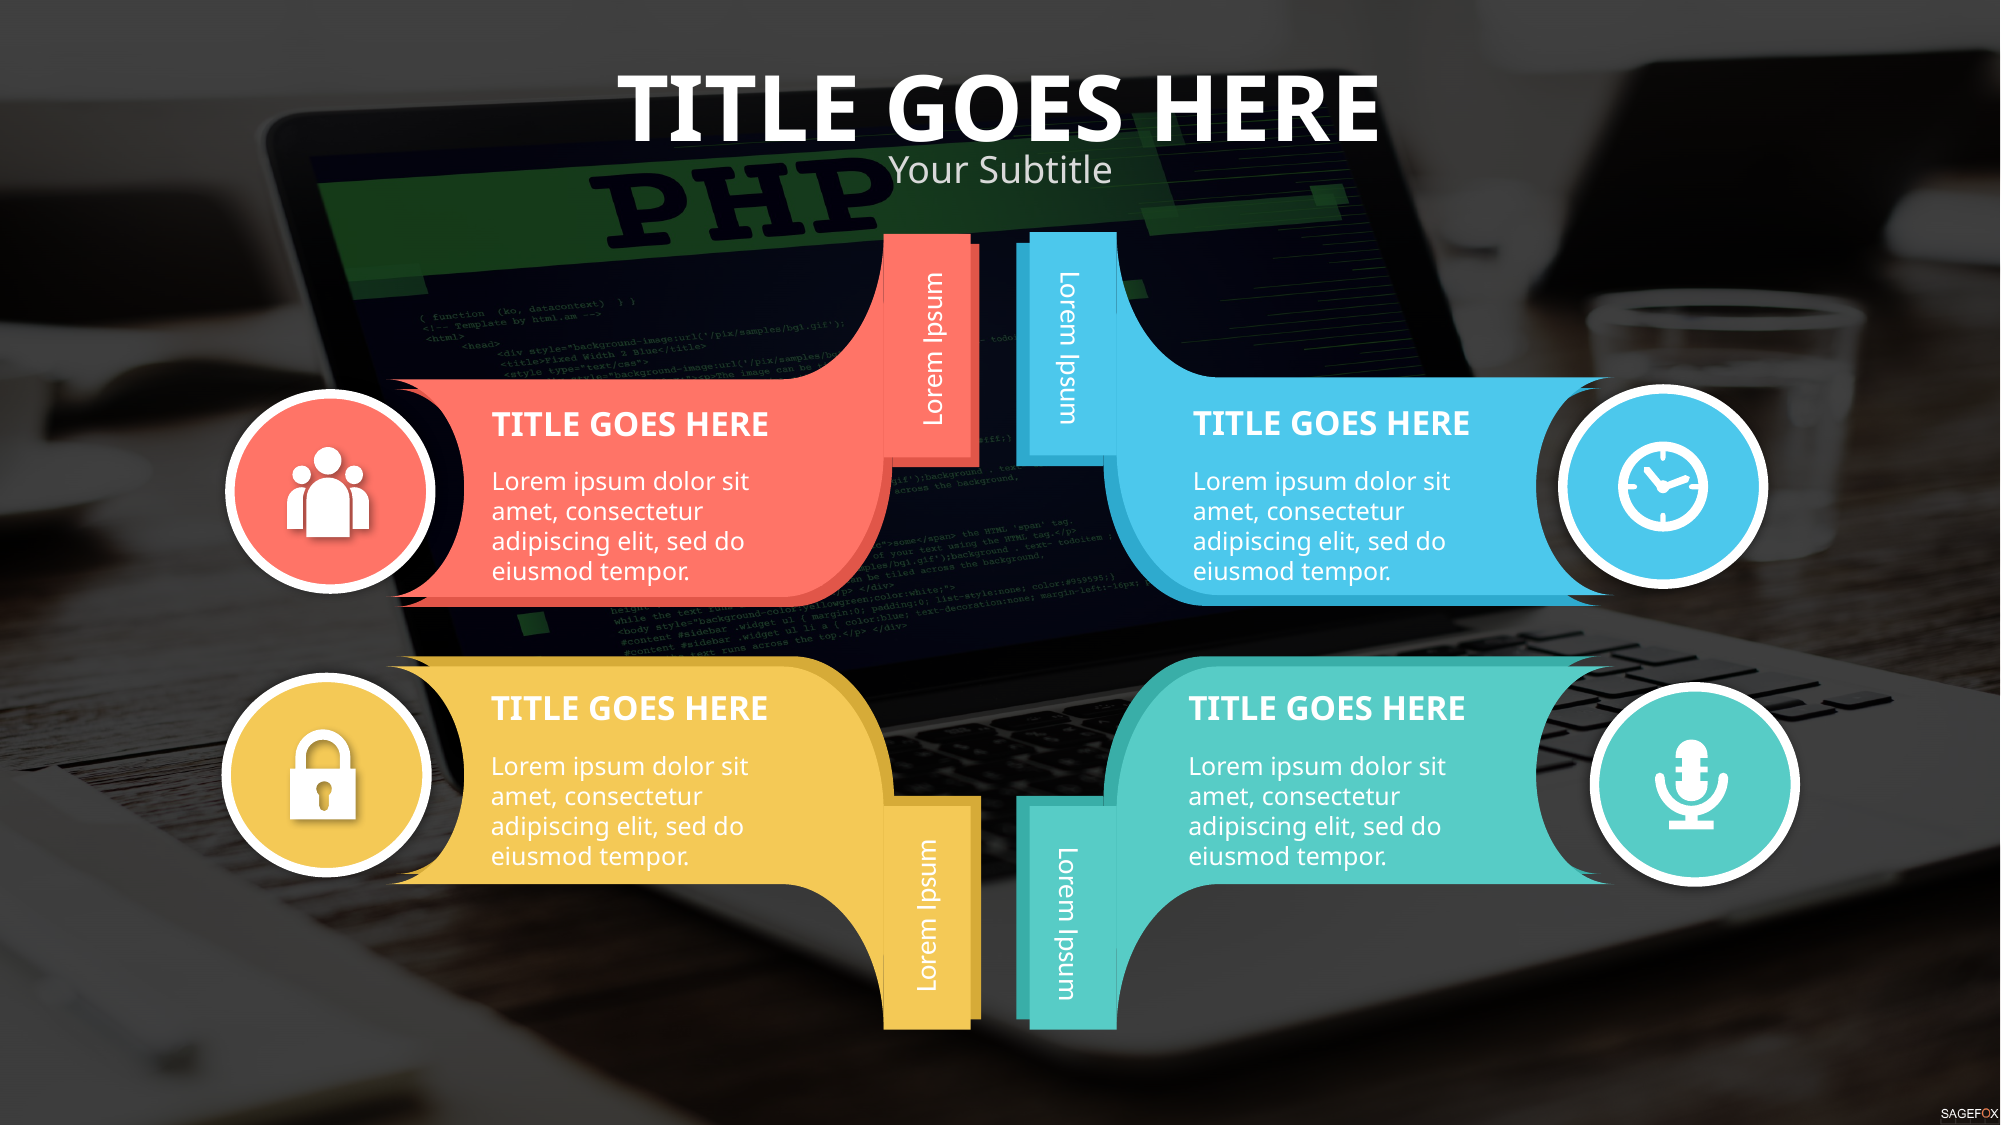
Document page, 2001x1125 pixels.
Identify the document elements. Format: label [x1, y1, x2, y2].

text_box [1029, 666, 1615, 1030]
text_box [349, 487, 369, 529]
text_box [548, 42, 1452, 199]
text_box [396, 656, 982, 1020]
text_box [394, 243, 980, 607]
text_box [287, 487, 306, 529]
picture [0, 0, 2001, 1125]
text_box [1655, 739, 1729, 830]
text_box [1615, 686, 1796, 883]
text_box [290, 729, 356, 820]
text_box [385, 666, 971, 1030]
text_box [226, 677, 385, 873]
text_box [1029, 231, 1615, 596]
text_box [229, 393, 385, 590]
text_box [1016, 656, 1602, 1020]
text_box [306, 477, 350, 538]
text_box [1615, 388, 1764, 585]
text_box [1618, 441, 1709, 532]
text_box [385, 233, 971, 597]
text_box [292, 465, 311, 485]
text_box [313, 447, 342, 475]
text_box [345, 465, 364, 485]
text_box [1016, 242, 1602, 606]
